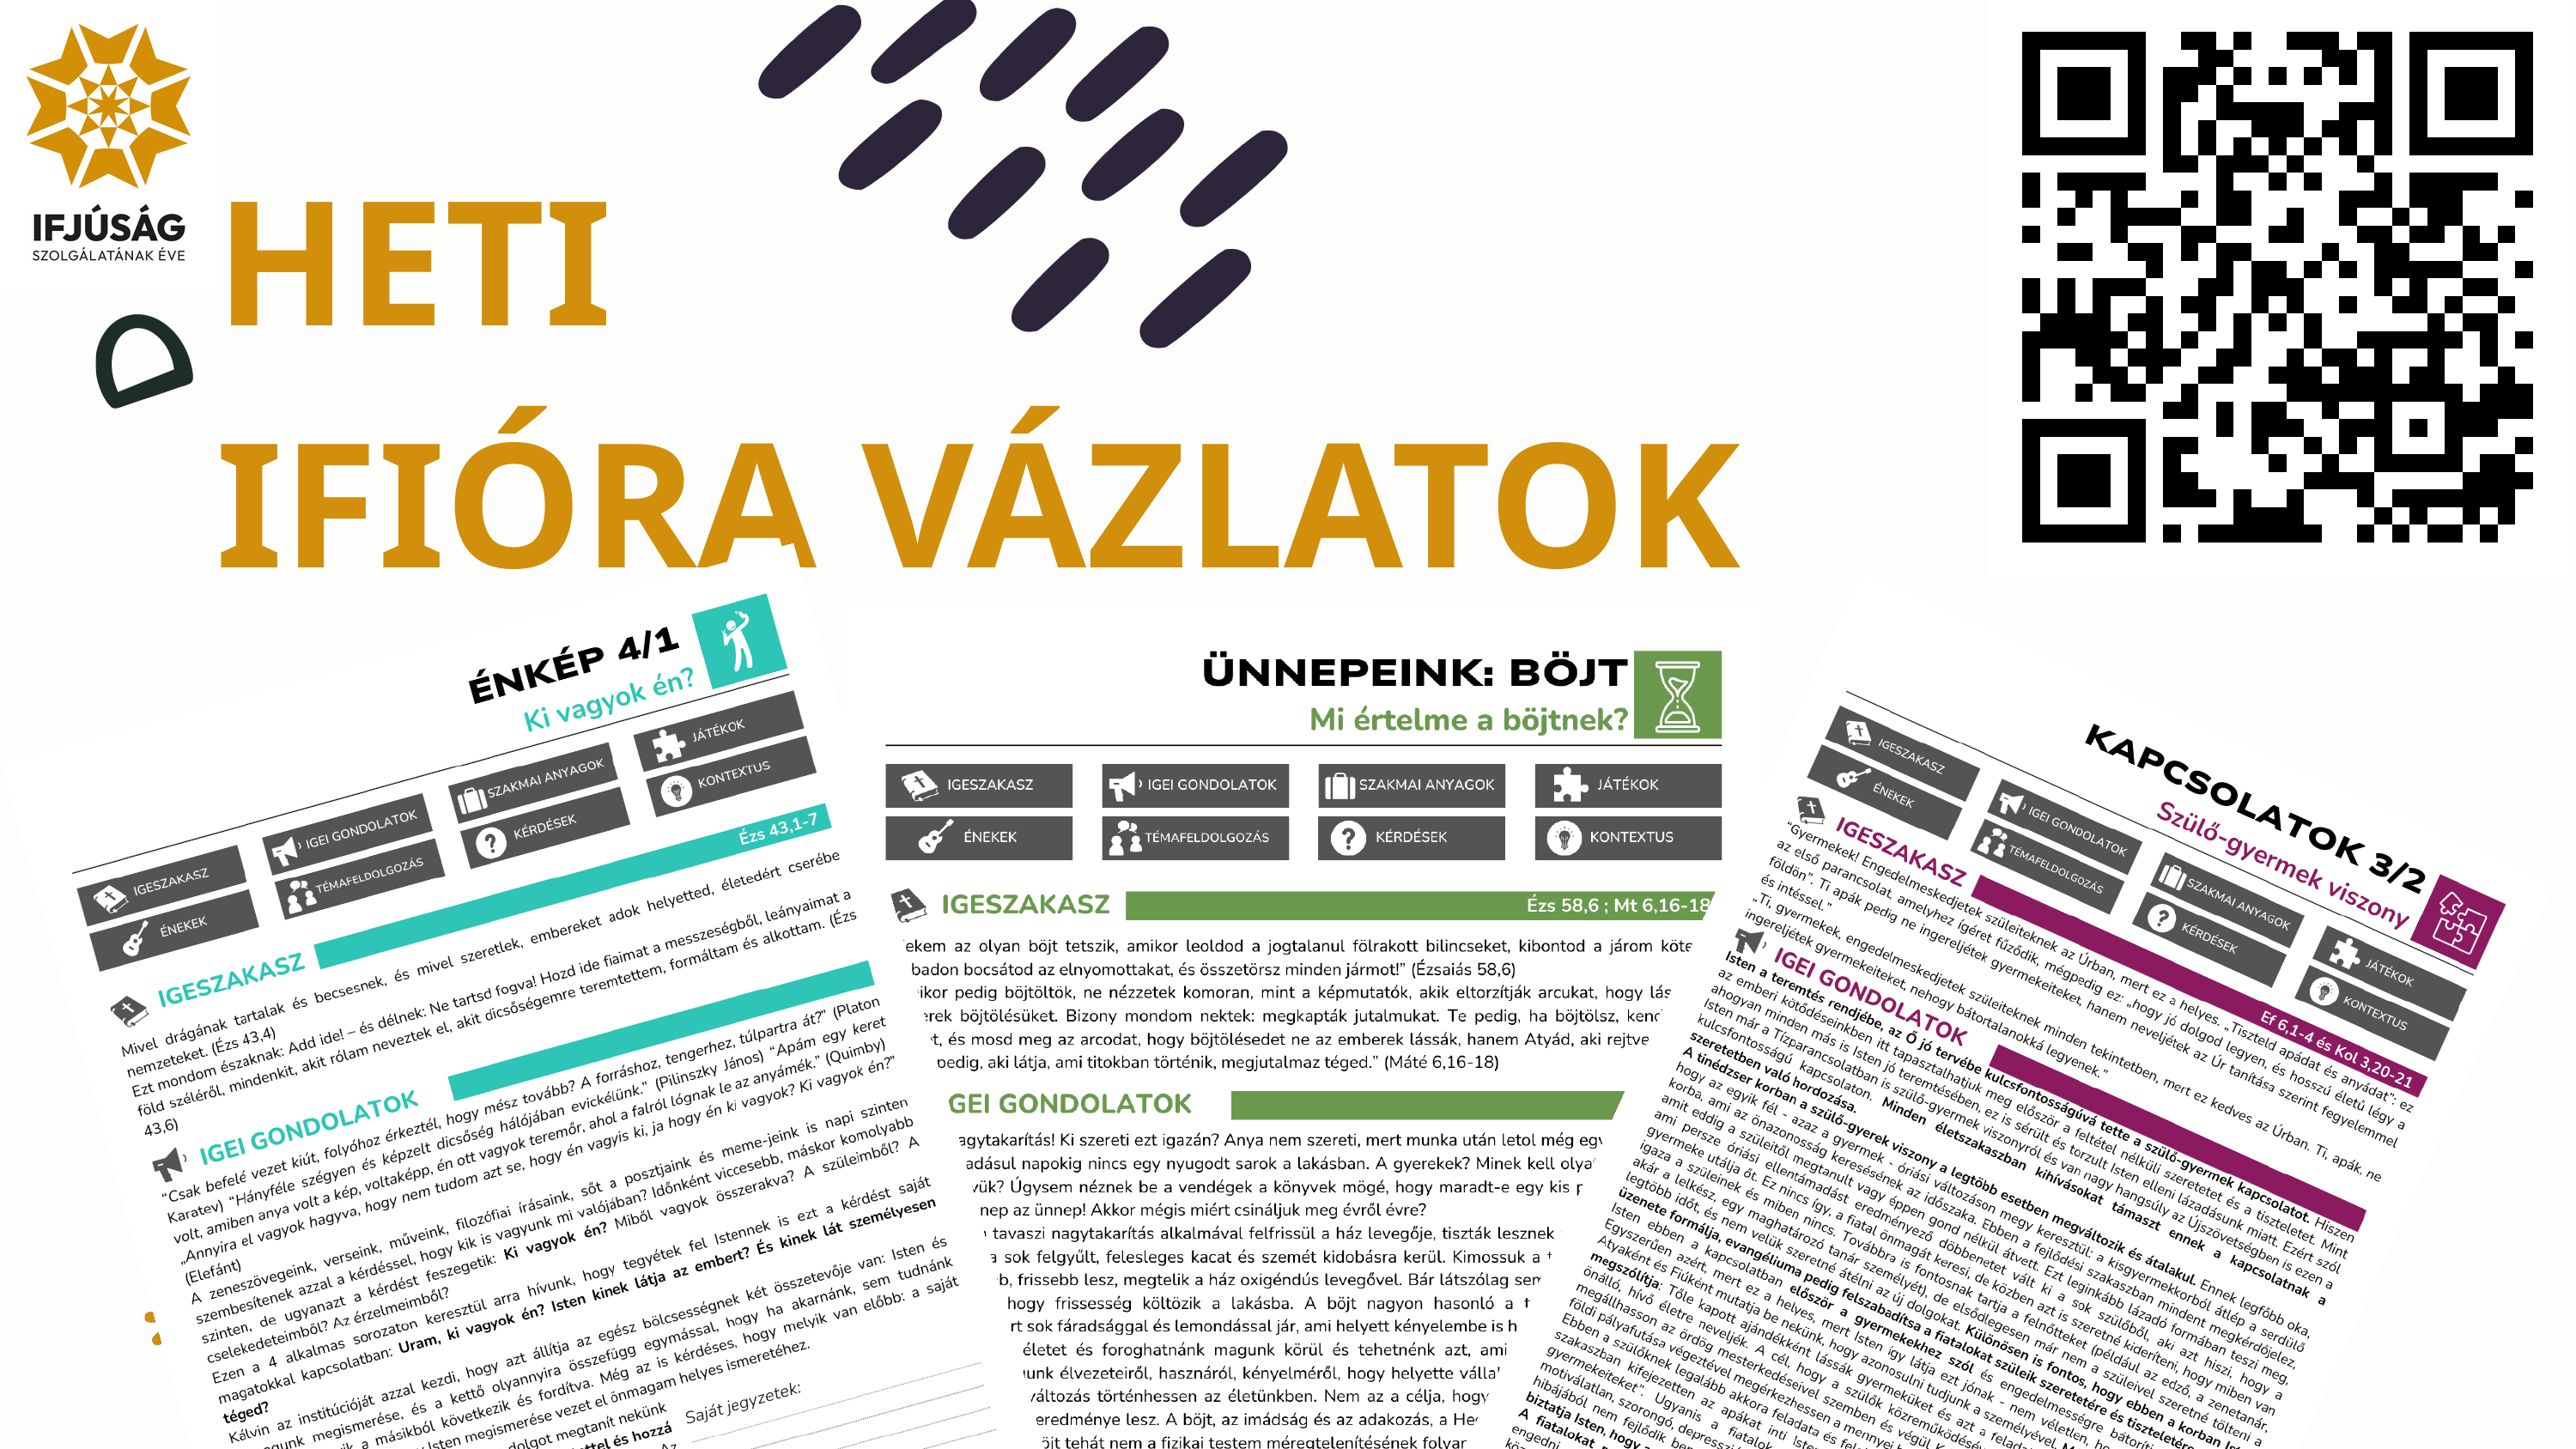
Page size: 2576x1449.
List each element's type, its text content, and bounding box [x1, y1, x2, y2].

text_box [95, 313, 194, 409]
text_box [1987, 0, 2568, 578]
text_box [746, 0, 1288, 118]
text_box [0, 0, 217, 292]
picture [3, 545, 2554, 1449]
text_box HETI IFIÓRA VÁZLATOK [216, 118, 1941, 603]
